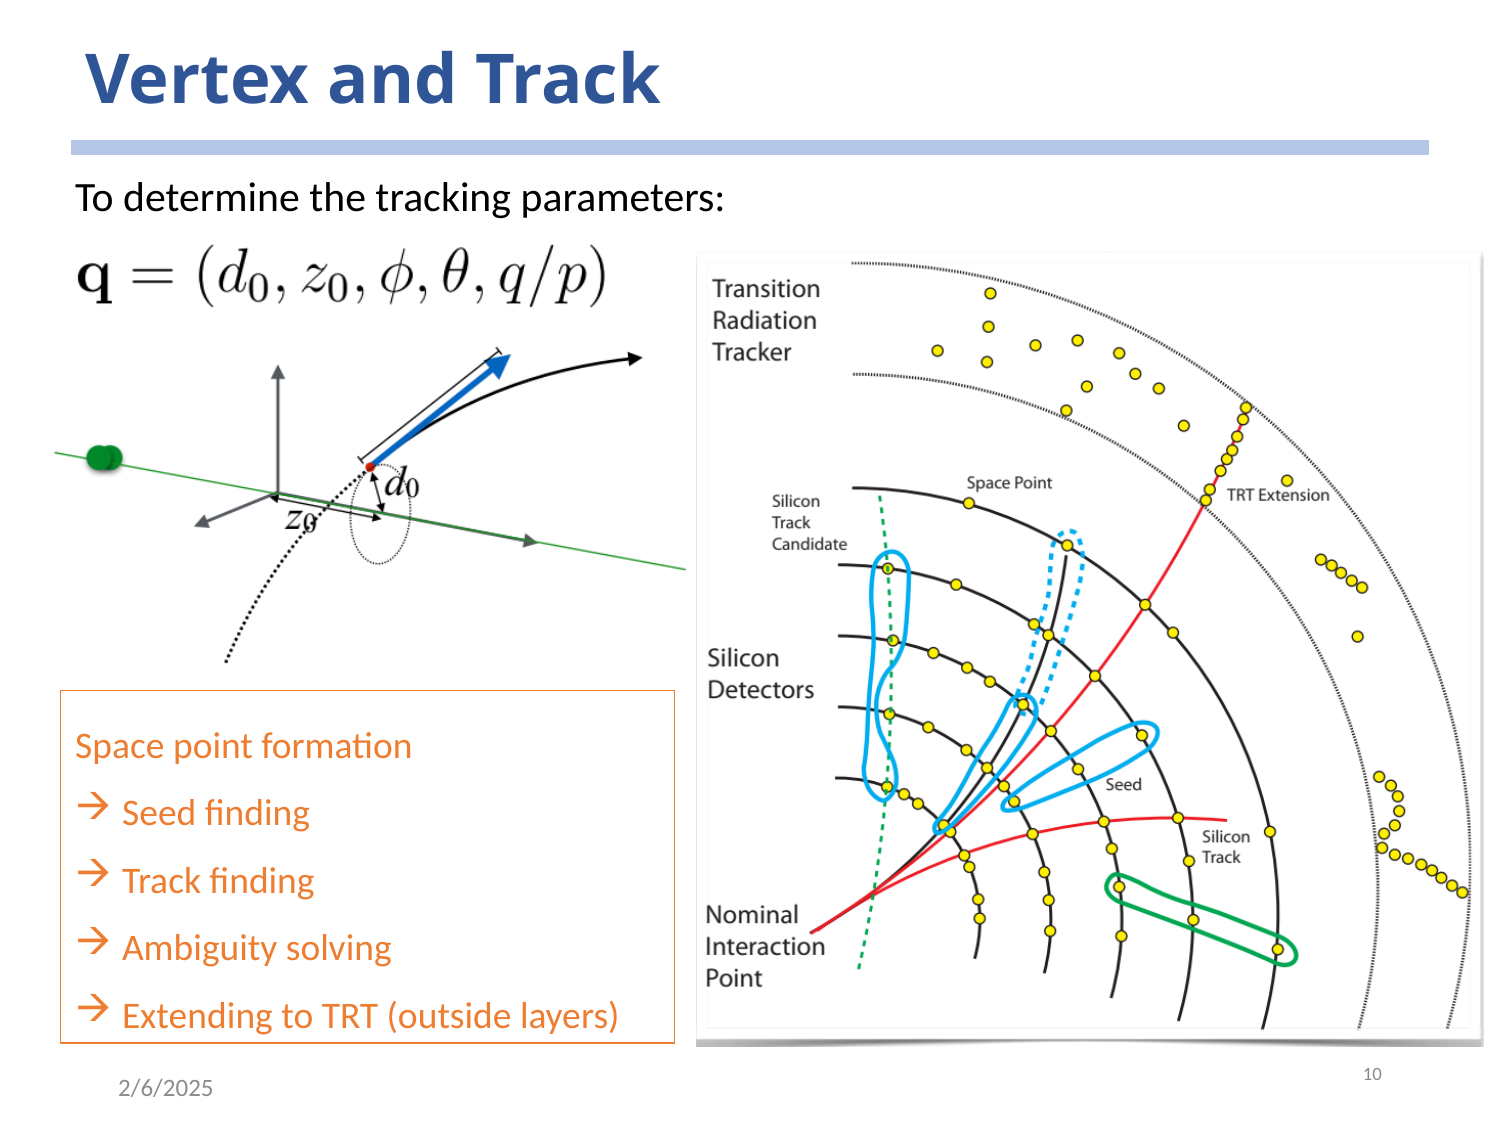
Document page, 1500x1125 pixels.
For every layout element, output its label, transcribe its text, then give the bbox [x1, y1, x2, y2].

title Vertex and Track [70, 15, 1430, 147]
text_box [23, 162, 1430, 673]
slide_number 10 [1059, 1047, 1397, 1103]
picture [696, 247, 1484, 1047]
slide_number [103, 1056, 441, 1117]
text_box Space point formation Seed finding Track finding Ambiguity solving Extending to TRT (outside layers) [60, 690, 675, 1043]
